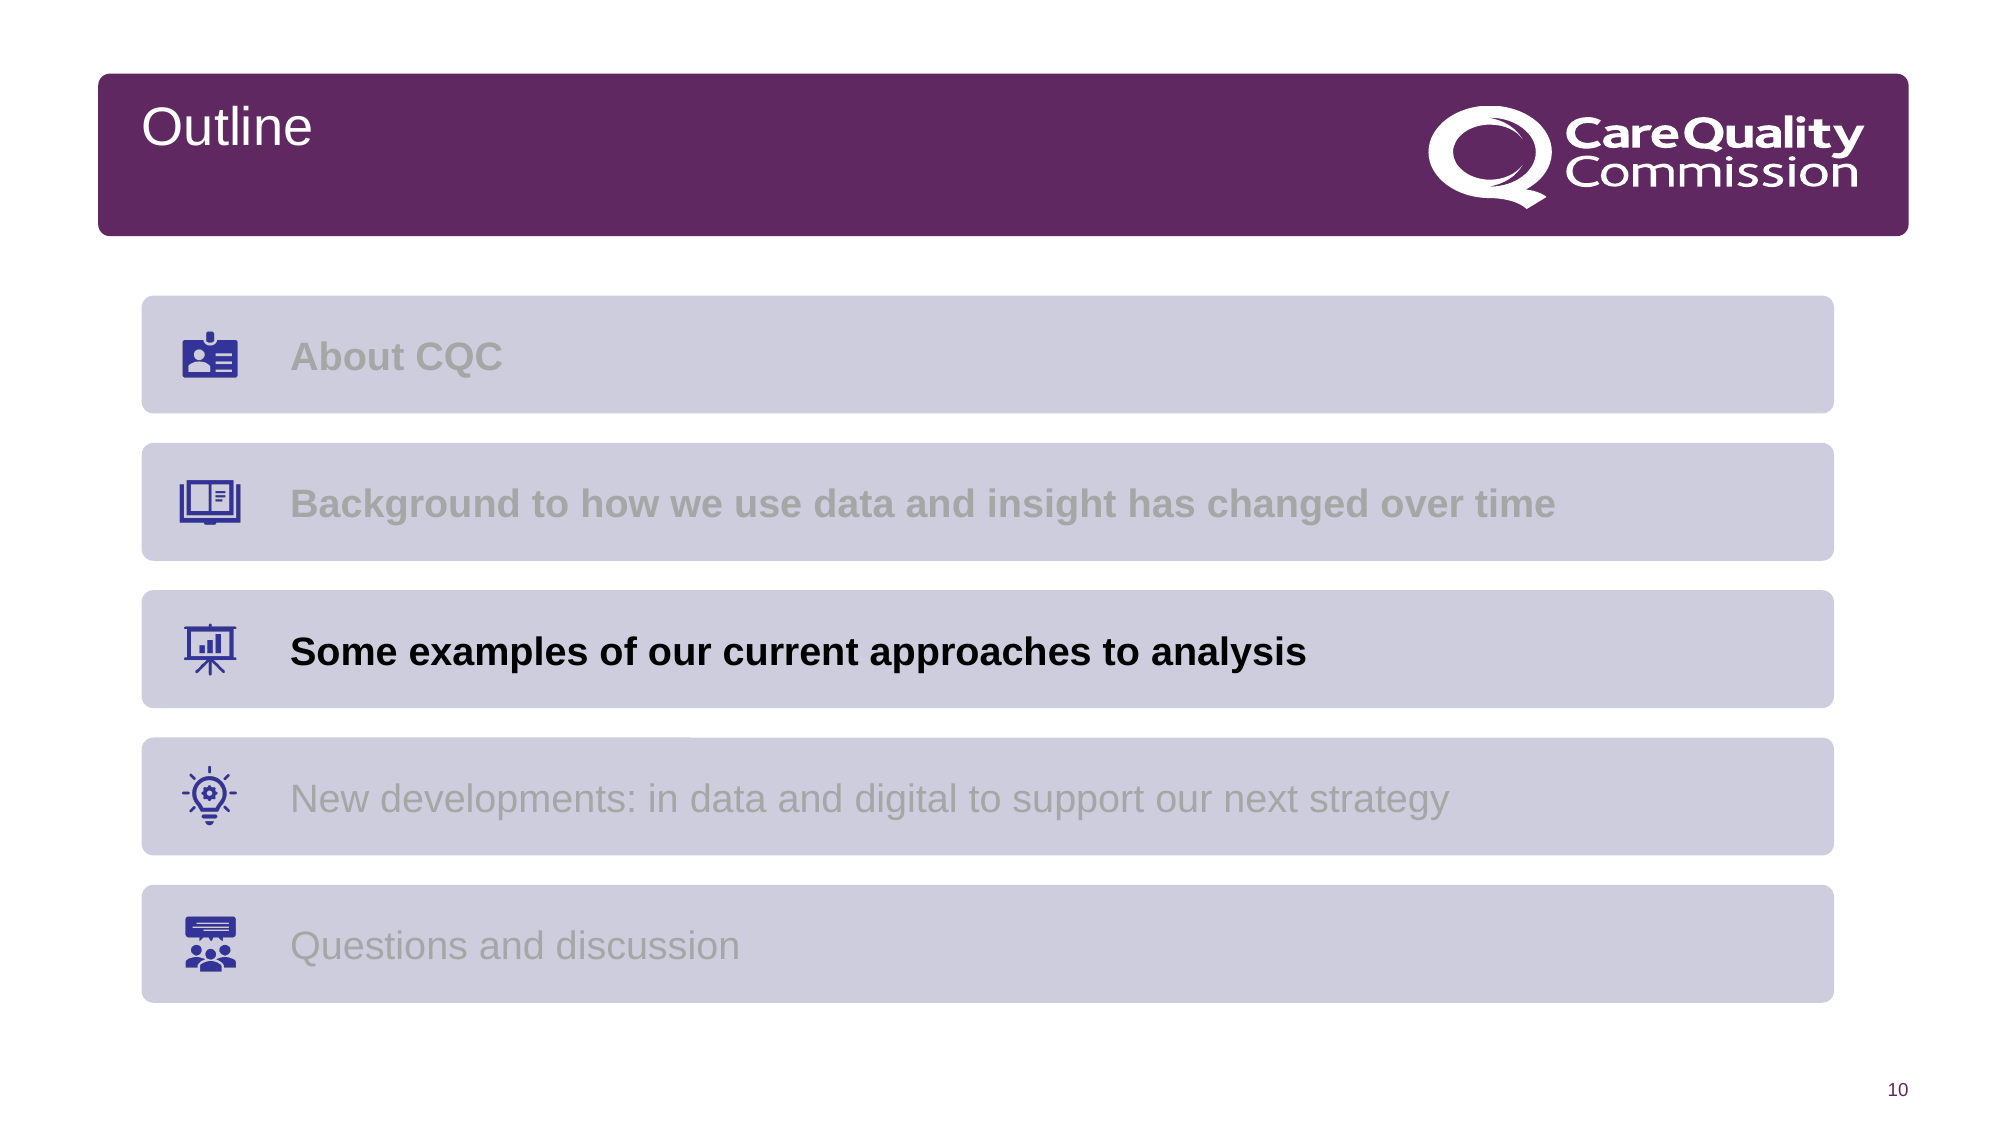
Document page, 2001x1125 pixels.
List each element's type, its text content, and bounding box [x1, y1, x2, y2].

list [141, 294, 1835, 1004]
slide_number 10 [1492, 1025, 1909, 1100]
title Outline [141, 54, 1362, 204]
